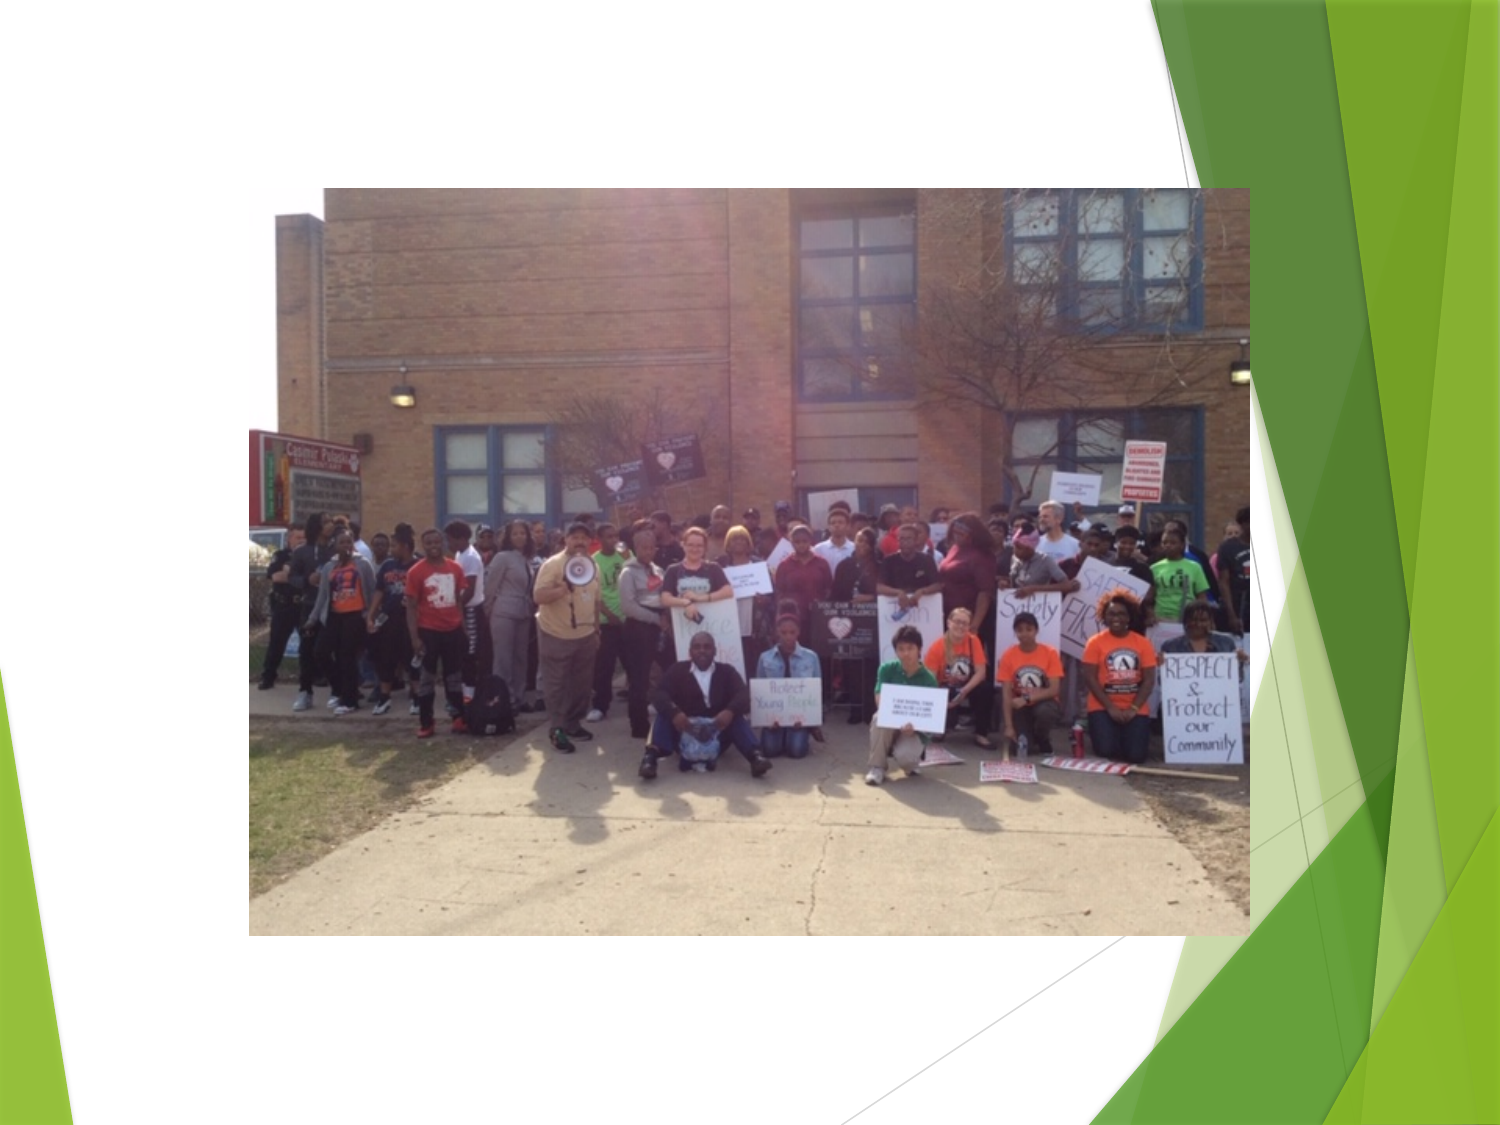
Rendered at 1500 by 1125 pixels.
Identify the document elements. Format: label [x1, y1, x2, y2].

picture [249, 188, 1251, 937]
